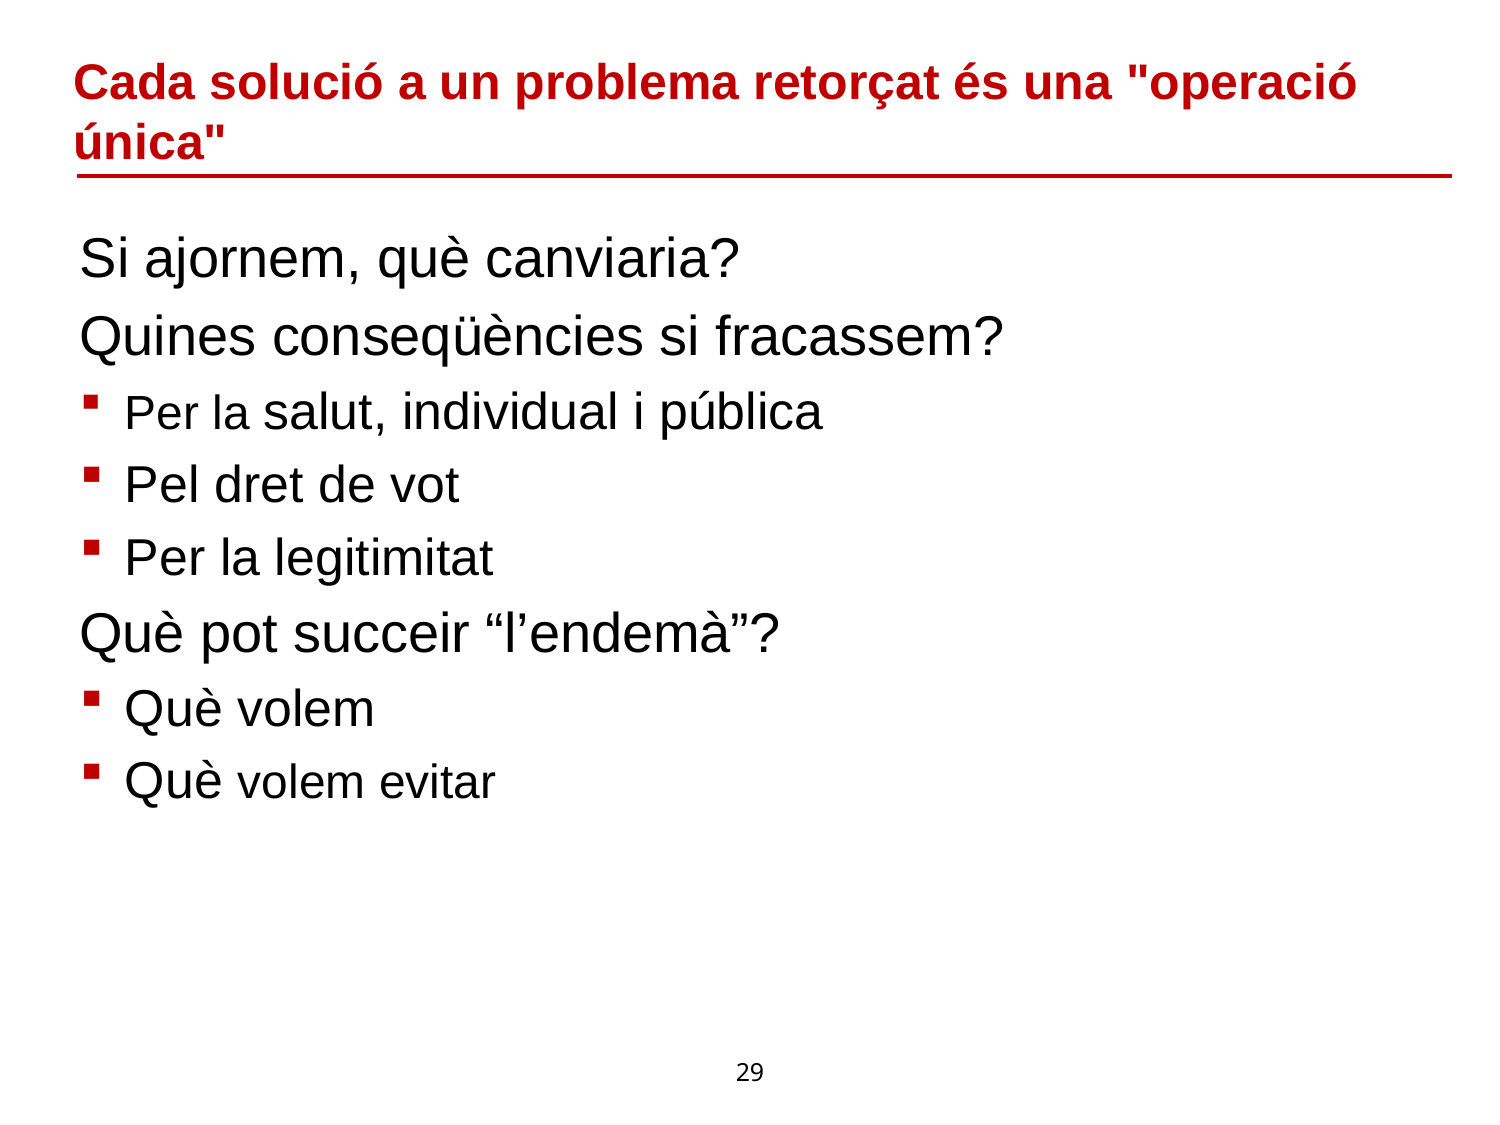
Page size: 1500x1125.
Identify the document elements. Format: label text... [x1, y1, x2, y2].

title Cada solució a un problema retorçat és una "operació única" [58, 42, 1465, 177]
list Si ajornem, què canviaria? Quines conseqüències si fracassem? Per la salut, individual i pública Pel dret de vot Per la legitimitat Què pot succeir “l’endemà”? Què volem Què volem evitar [64, 214, 1454, 817]
